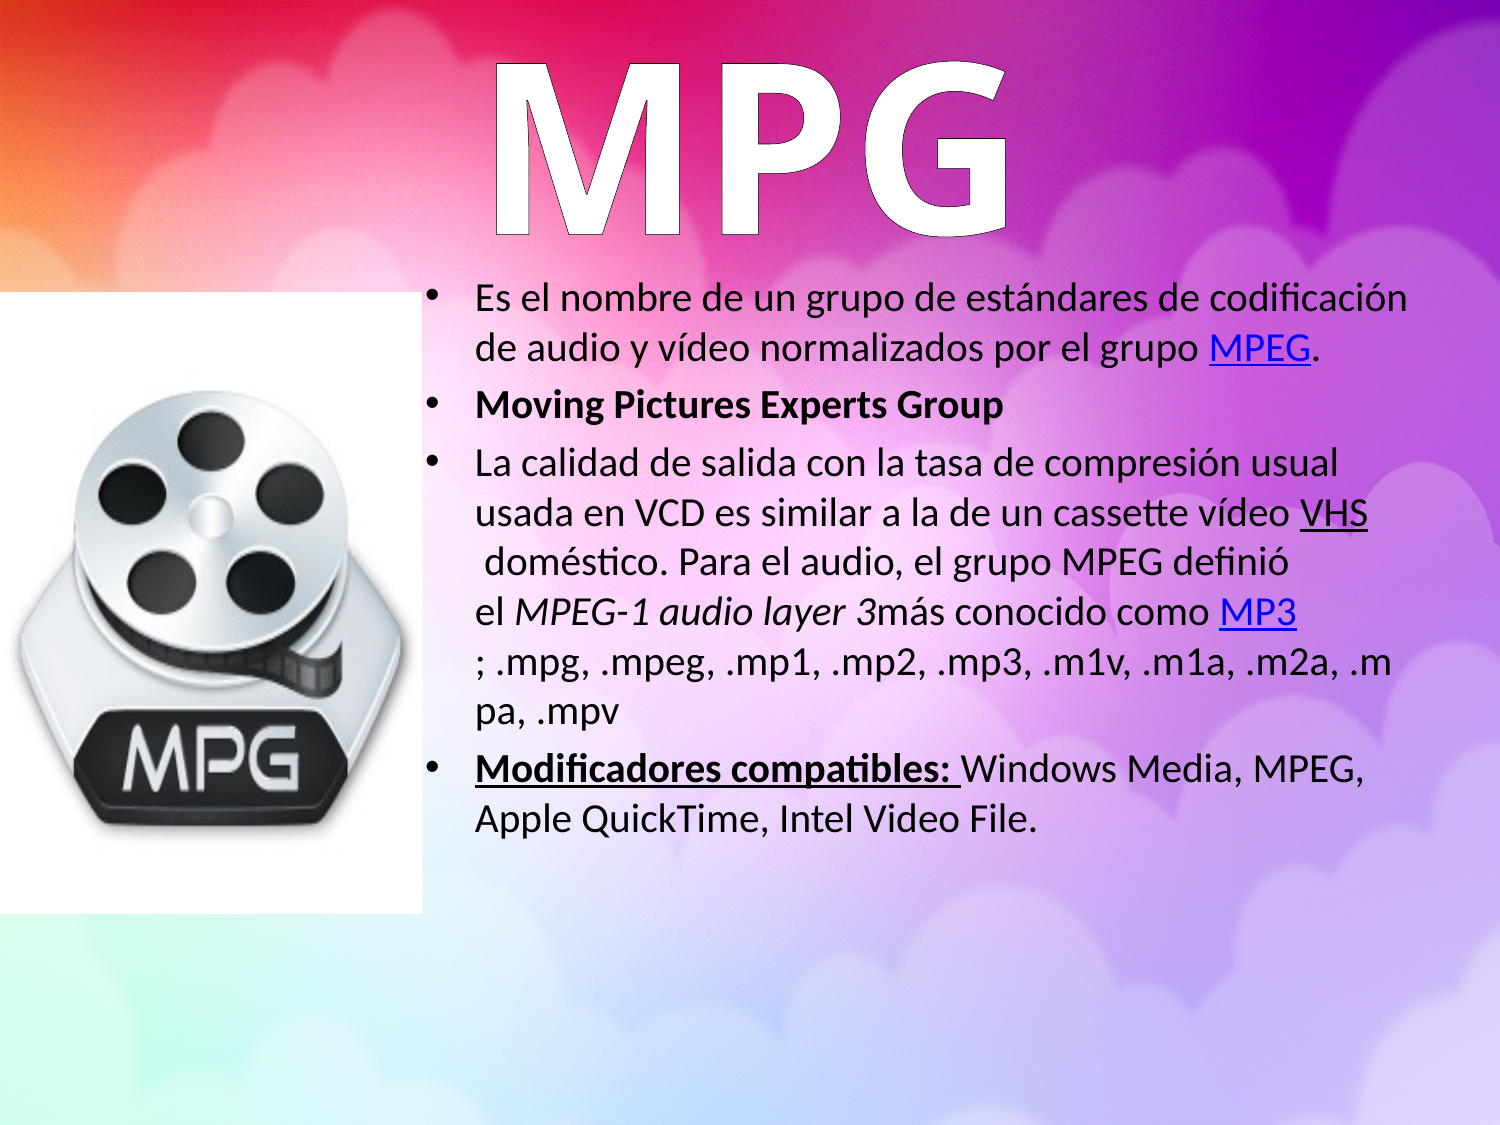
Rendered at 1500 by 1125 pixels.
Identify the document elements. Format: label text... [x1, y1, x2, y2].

title MPG [75, 45, 1425, 233]
picture [0, 0, 1500, 1125]
list Es el nombre de un grupo de estándares de codificación de audio y vídeo normalizados por el grupo MPEG. Moving Pictures Experts Group La calidad de salida con la tasa de compresión usual usada en VCD es similar a la de un cassette vídeo VHS doméstico. Para el audio, el grupo MPEG definió el MPEG-1 audio layer 3más conocido como MP3; .mpg, .mpeg, .mp1, .mp2, .mp3, .m1v, .m1a, .m2a, .mpa, .mpv Modificadores compatibles: Windows Media, MPEG, Apple QuickTime, Intel Video File. [410, 262, 1425, 903]
